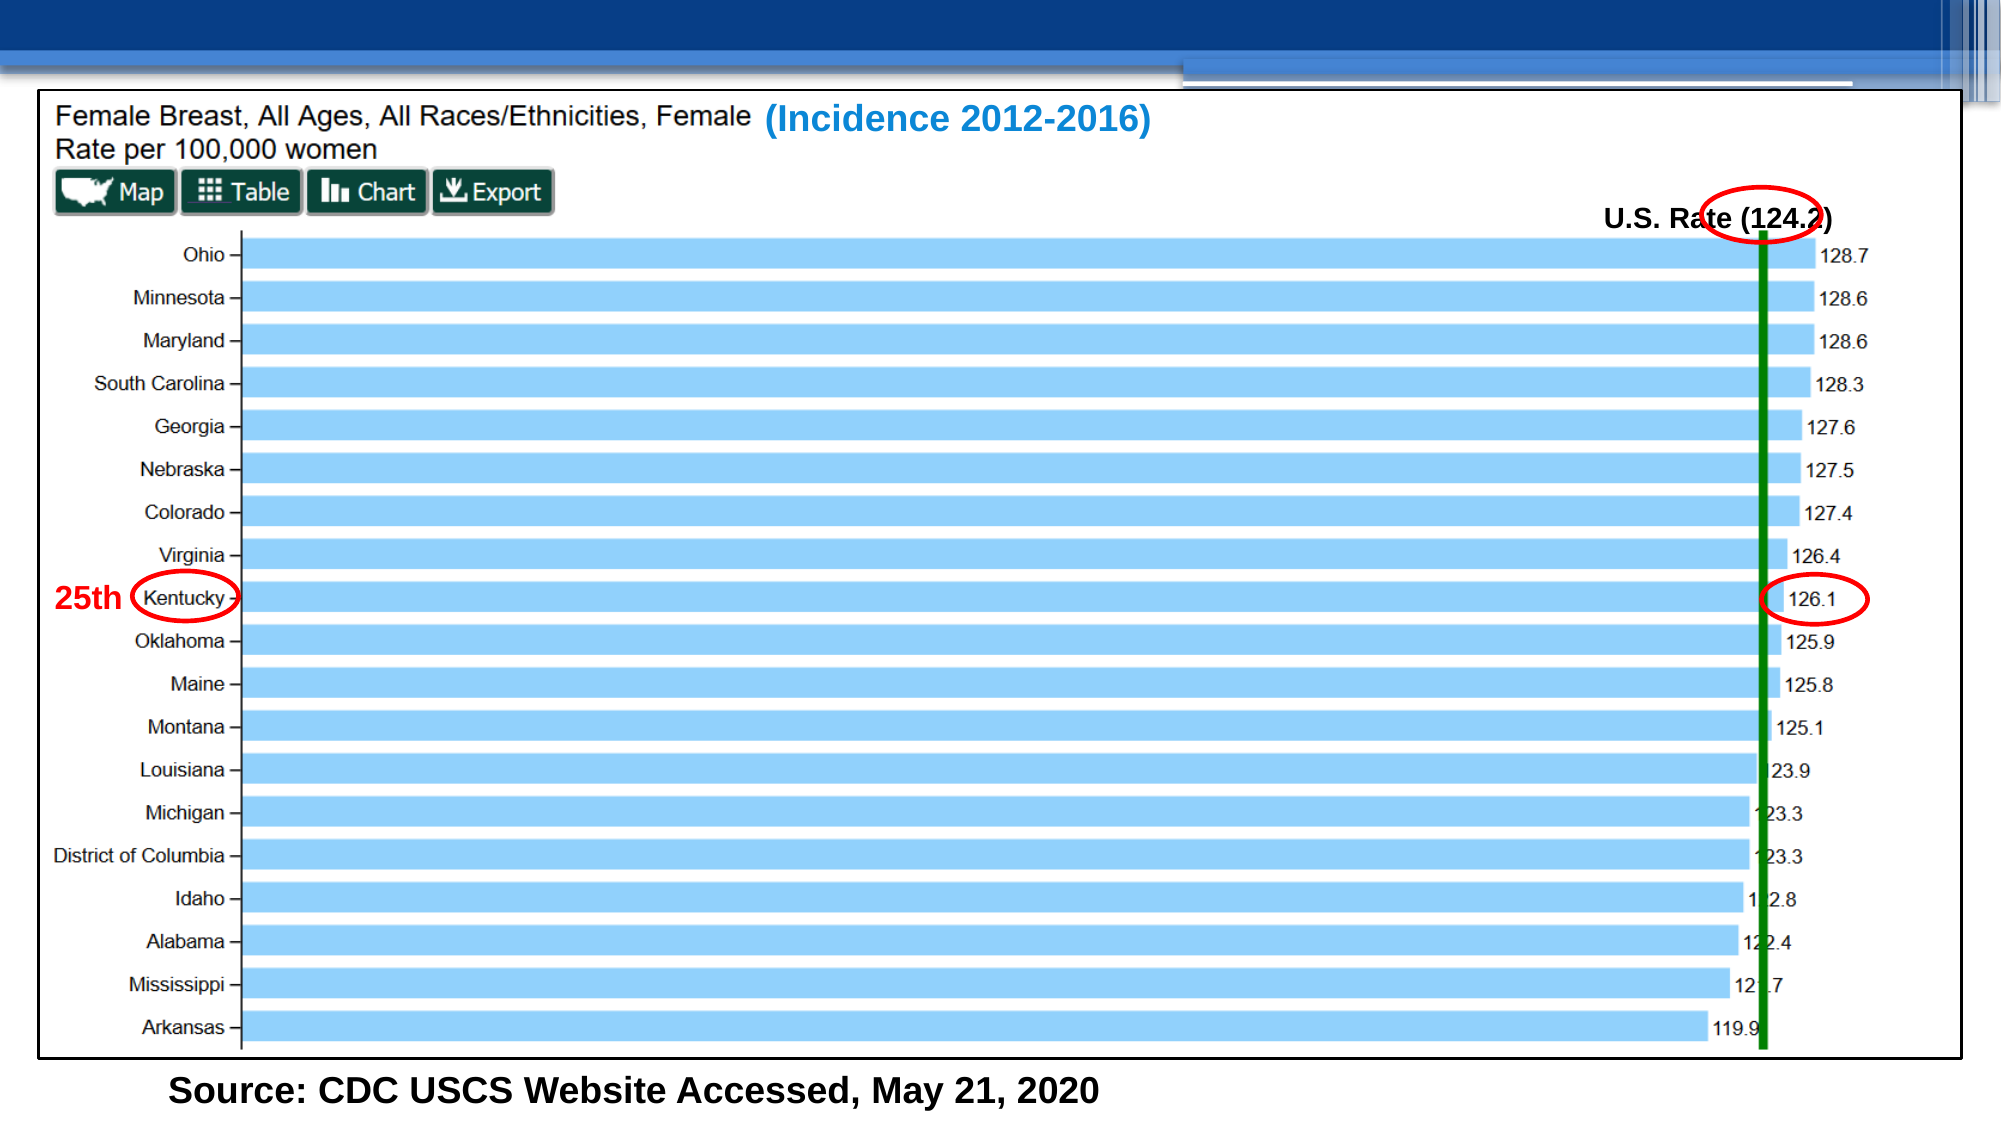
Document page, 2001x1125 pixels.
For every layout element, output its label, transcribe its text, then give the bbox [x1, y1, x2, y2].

picture [39, 91, 1961, 1058]
text_box Source: CDC USCS Website Accessed, May 21, 2020 [153, 1068, 1152, 1118]
